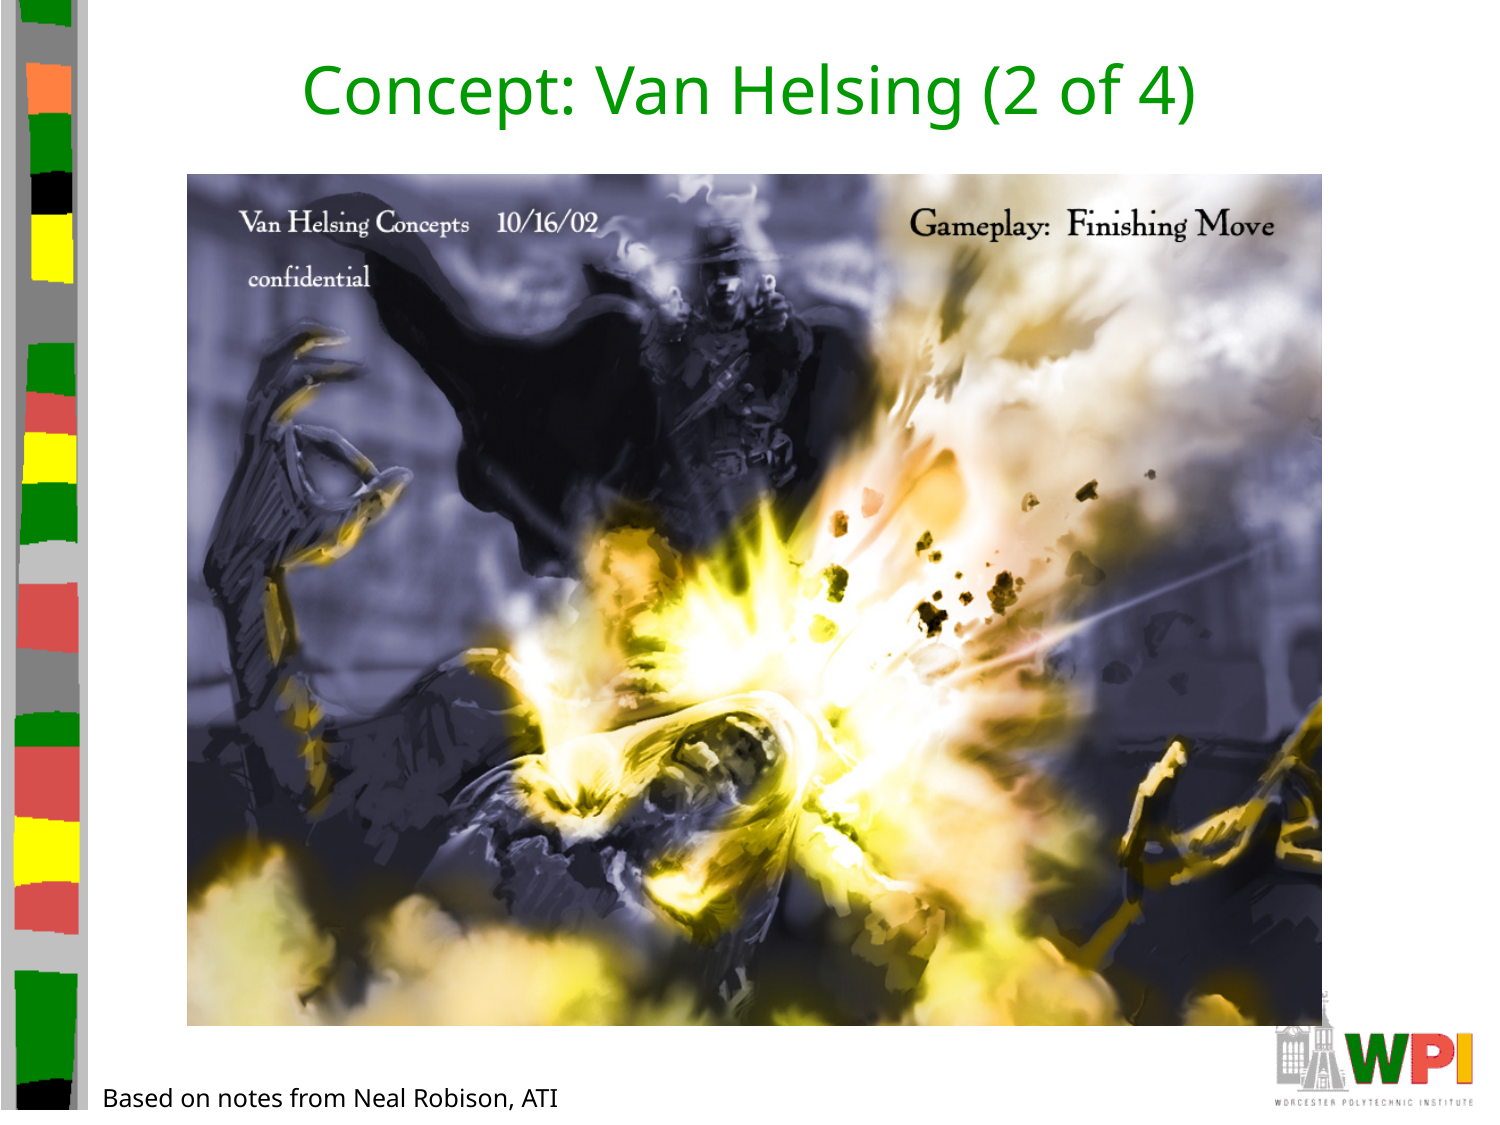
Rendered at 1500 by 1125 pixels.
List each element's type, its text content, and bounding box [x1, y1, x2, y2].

picture [187, 174, 1475, 1107]
title Concept: Van Helsing (2 of 4) [87, 0, 1404, 176]
picture [0, 0, 88, 1110]
text_box Based on notes from Neal Robison, ATI [87, 1074, 800, 1120]
